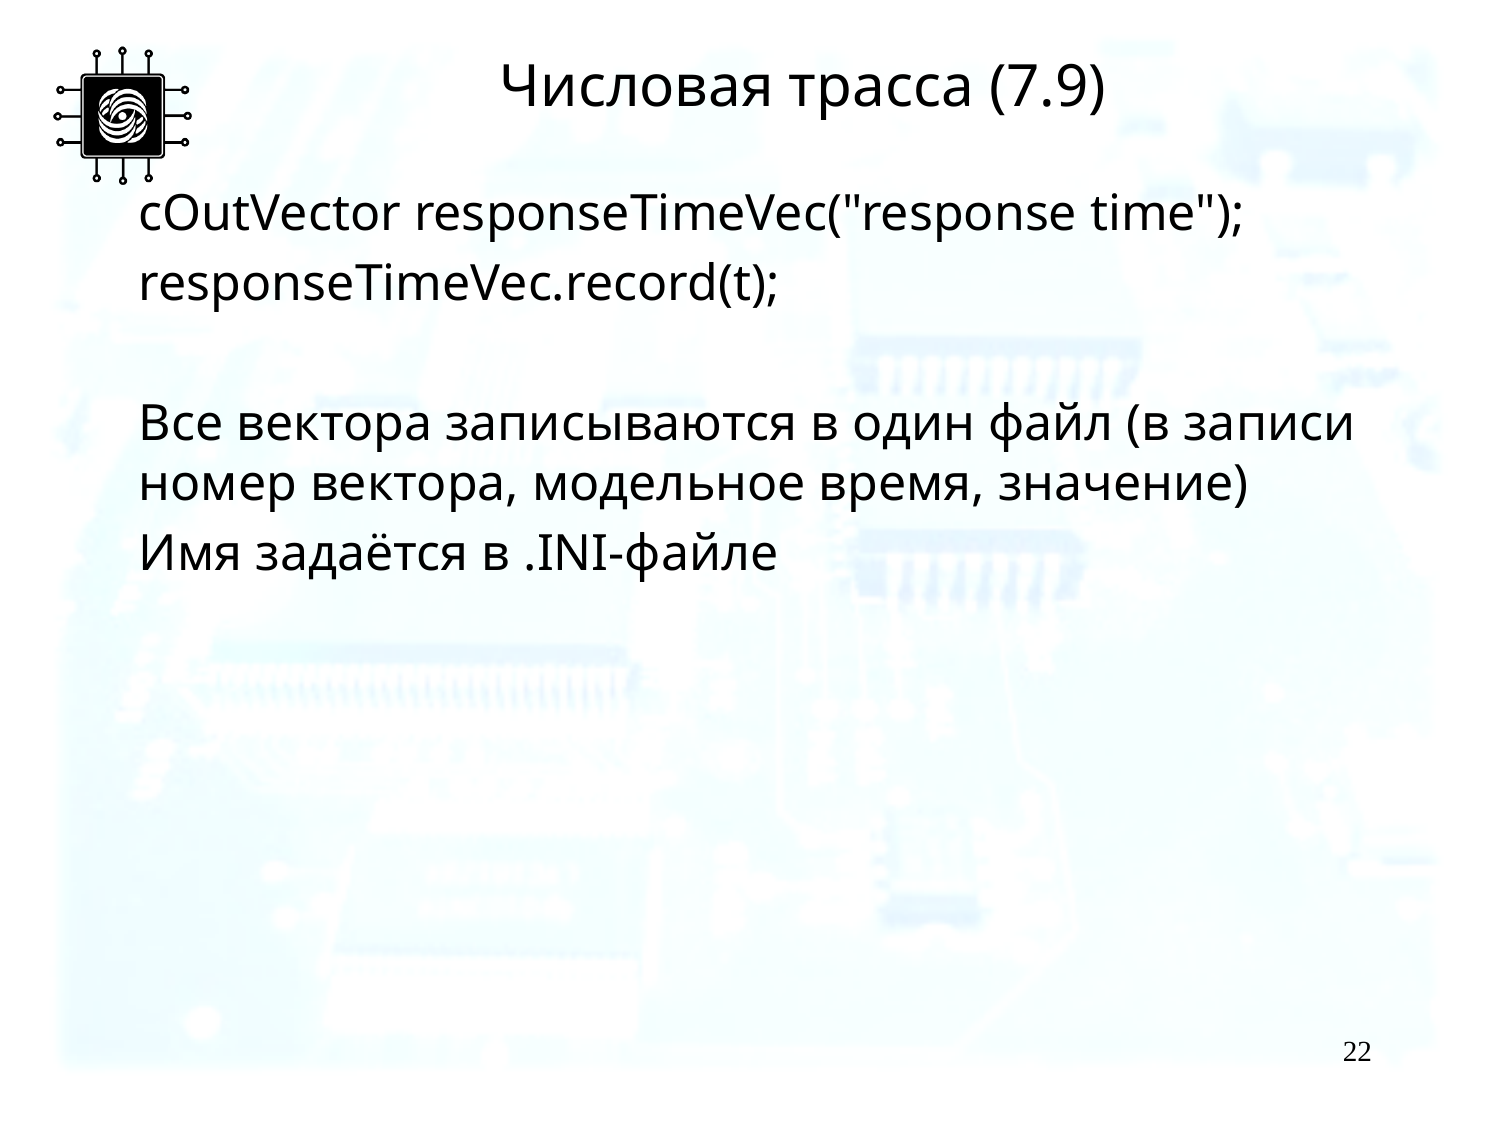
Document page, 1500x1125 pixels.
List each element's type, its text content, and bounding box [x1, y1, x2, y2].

title Числовая трасса (7.9) [218, 52, 1388, 114]
slide_number 22 [1187, 1025, 1388, 1100]
list cOutVector responseTimeVec("response time"); responseTimeVec.record(t); Все вектора записываются в один файл (в записи номер вектора, модельное время, значение) Имя задаётся в .INI-файле [123, 172, 1399, 930]
picture [53, 46, 192, 185]
